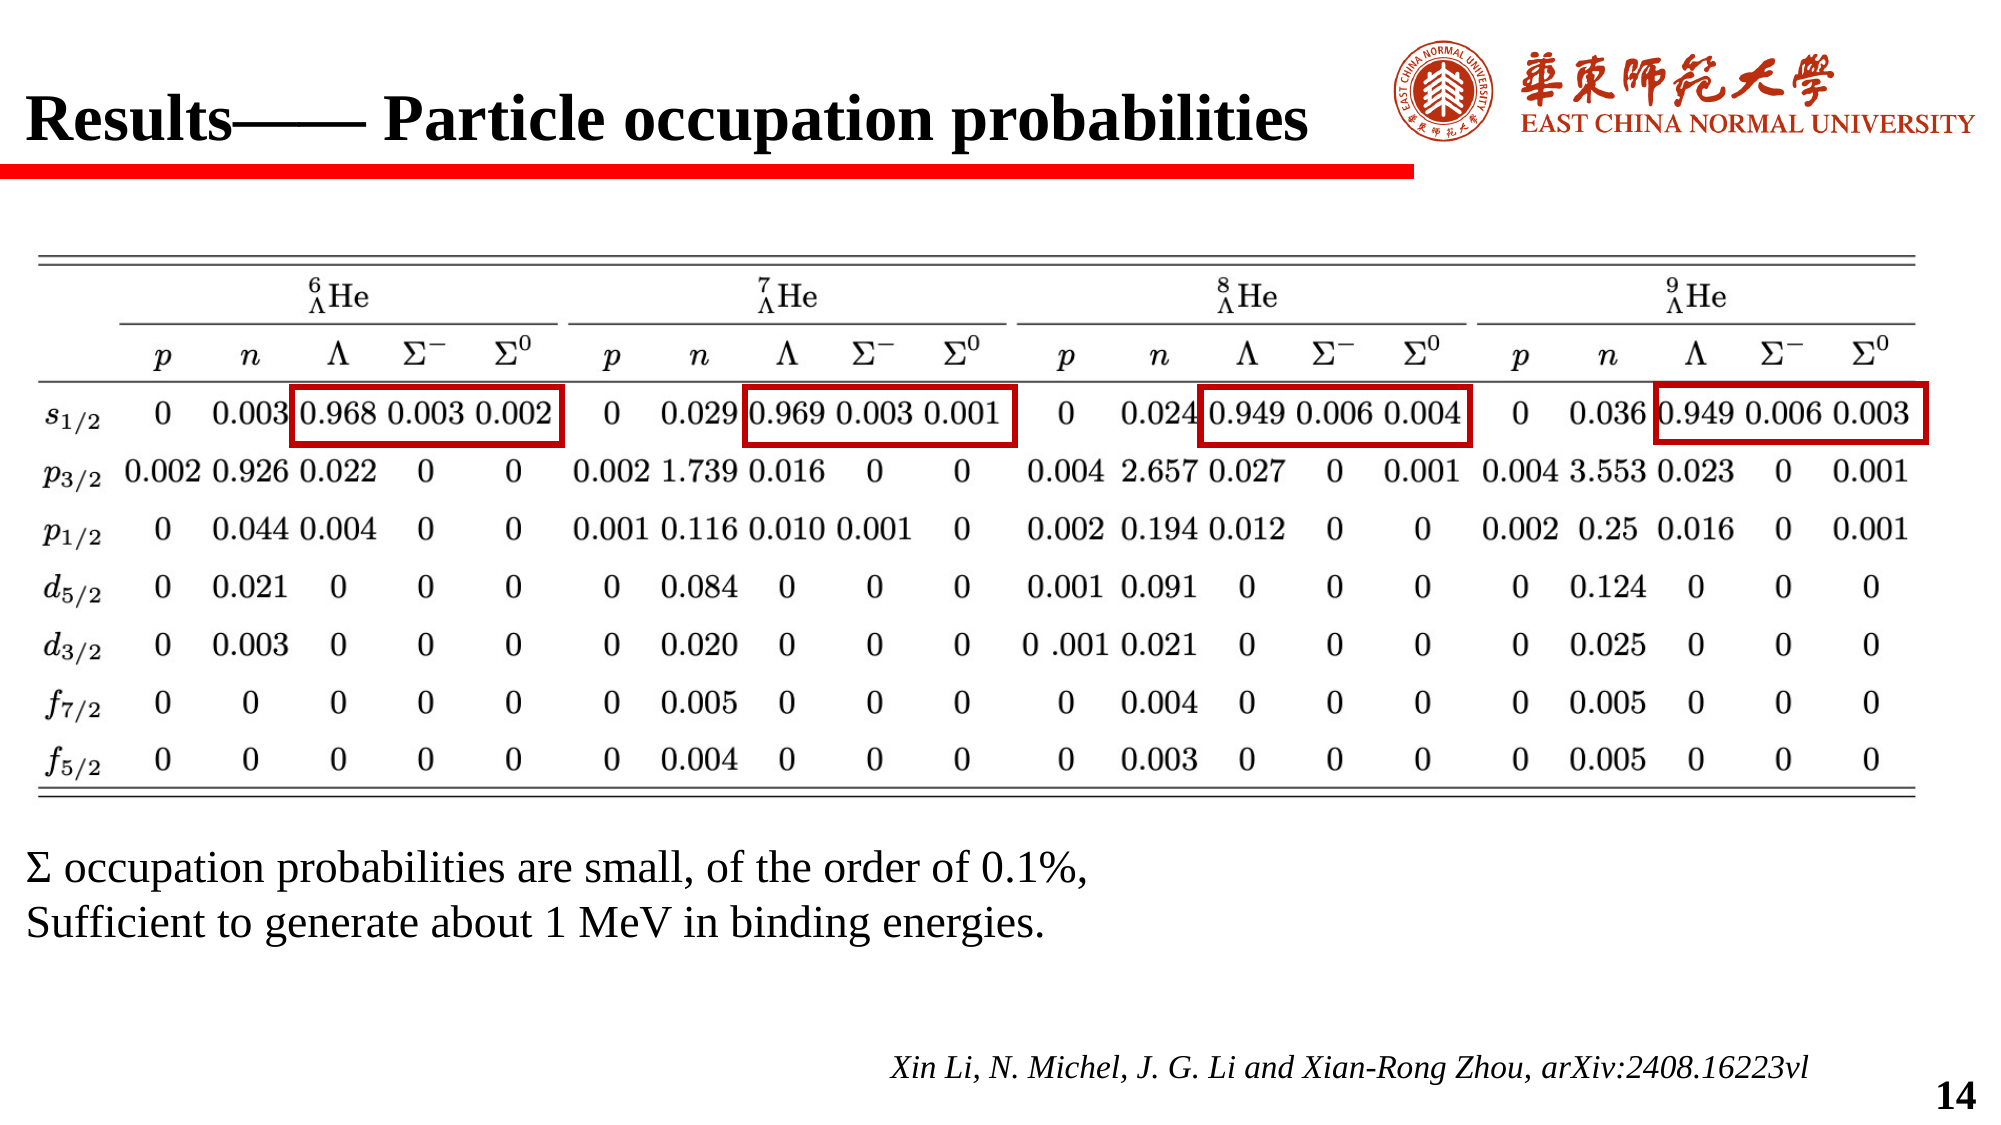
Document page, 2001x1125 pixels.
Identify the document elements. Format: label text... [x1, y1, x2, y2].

slide_number 14 [1905, 1063, 1992, 1123]
text_box Results—— Particle occupation probabilities [10, 20, 1905, 167]
text_box Σ occupation probabilities are small, of the order of 0.1%, Sufficient to generate about 1 MeV in binding energies. [10, 829, 2000, 955]
picture [1387, 35, 1980, 146]
text_box Xin Li, N. Michel, J. G. Li and Xian-Rong Zhou, arXiv:2408.16223vl [875, 1037, 1945, 1093]
picture [32, 250, 1928, 814]
